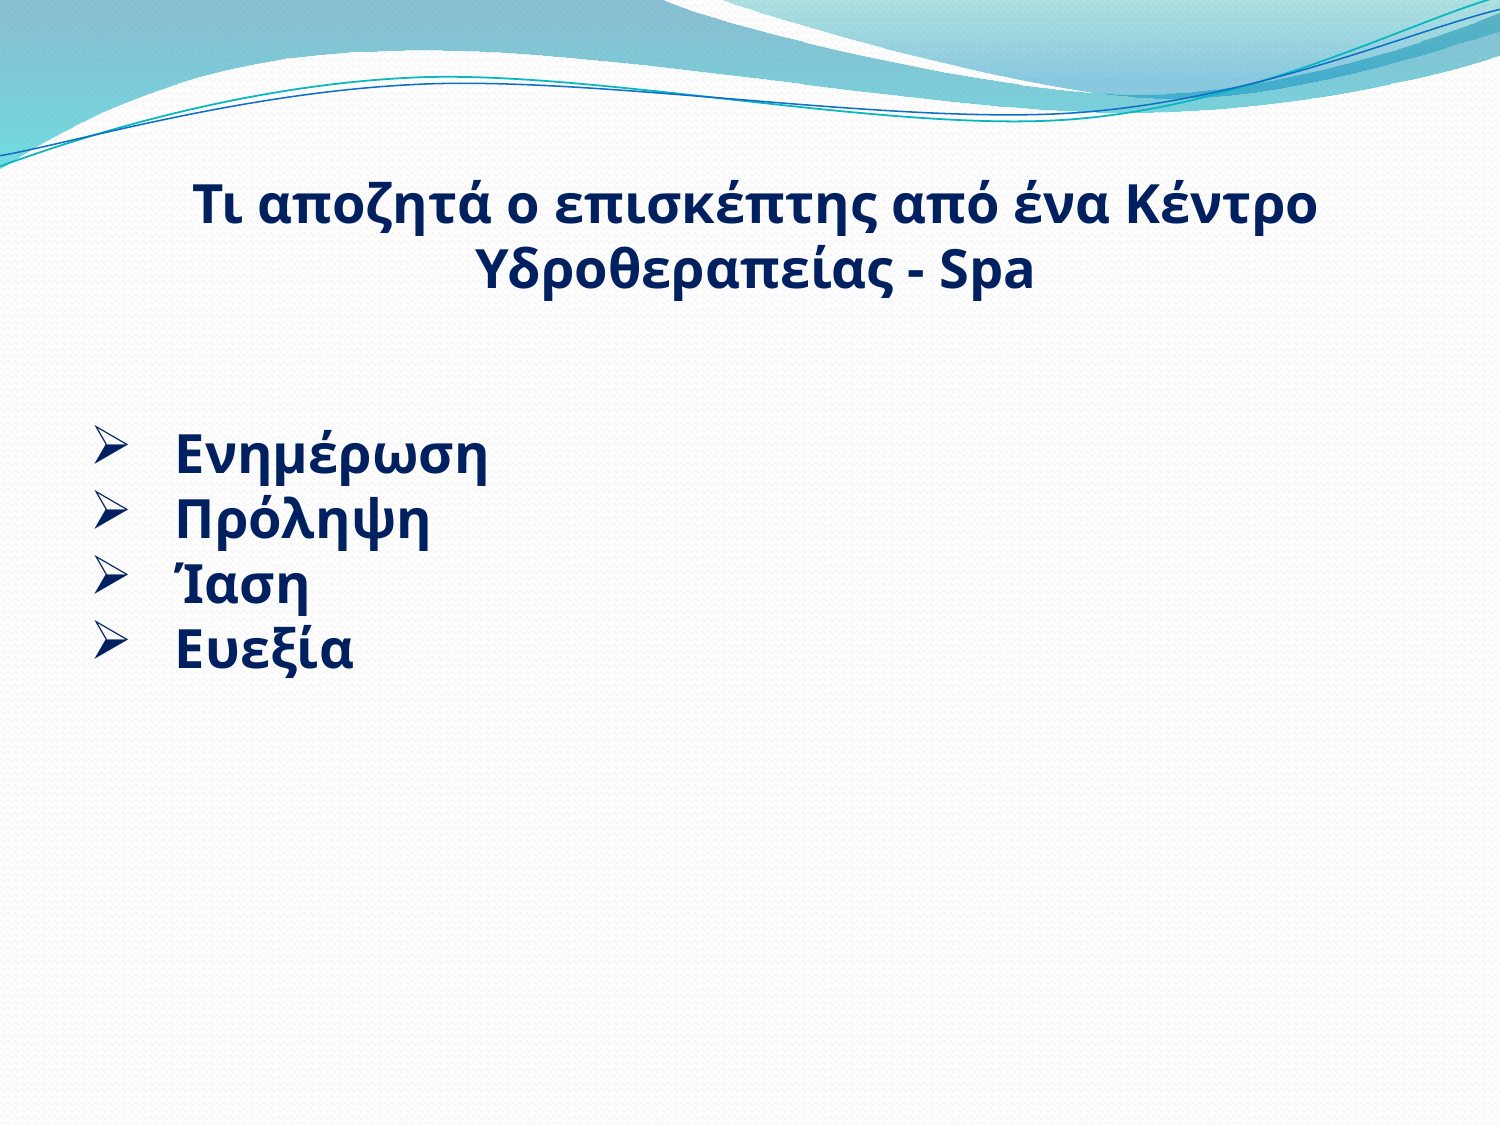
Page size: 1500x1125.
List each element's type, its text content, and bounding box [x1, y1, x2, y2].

text_box Τι αποζητά ο επισκέπτης από ένα Κέντρο Υδροθεραπείας - Spa Ενημέρωση Πρόληψη Ίαση Ευεξία [74, 36, 1438, 867]
